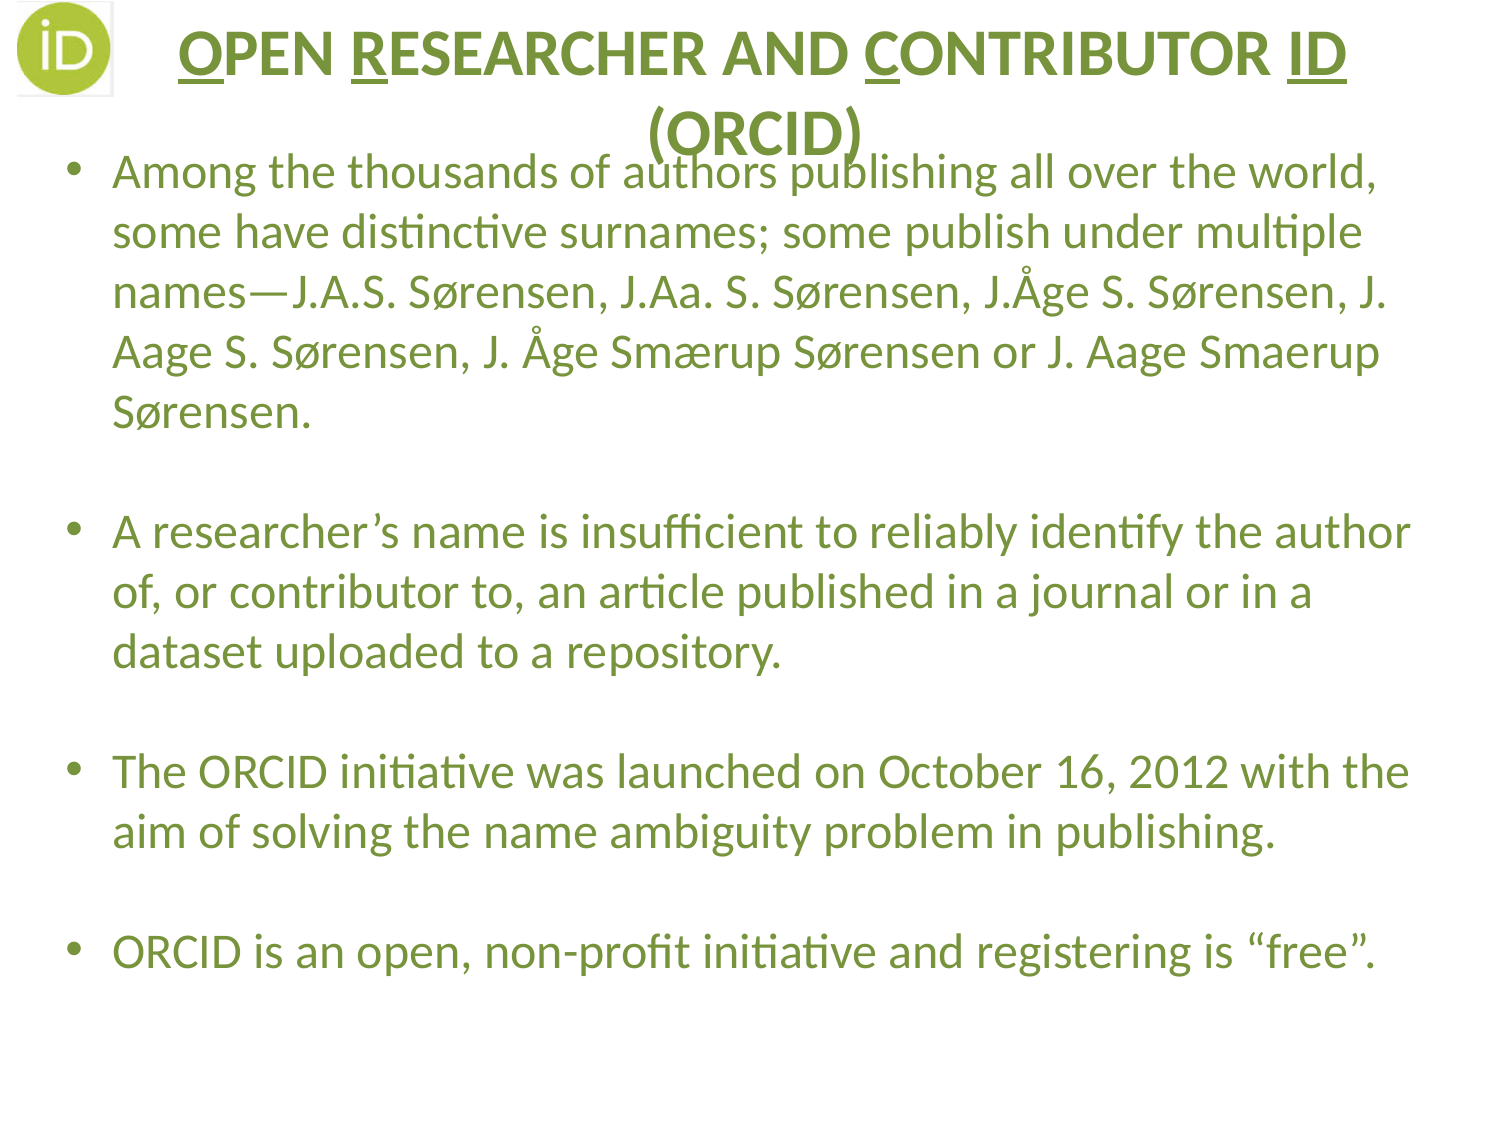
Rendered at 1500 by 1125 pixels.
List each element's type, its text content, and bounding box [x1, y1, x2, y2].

picture [16, 0, 114, 98]
text_box Open Researcher and Contributor ID (ORCID) [84, 1, 1441, 131]
text_box Among the thousands of authors publishing all over the world, some have distinctive surnames; some publish under multiple names—J.A.S. Sørensen, J.Aa. S. Sørensen, J.Åge S. Sørensen, J. Aage S. Sørensen, J. Åge Smærup Sørensen or J. Aage Smaerup Sørensen. A researcher’s name is insufficient to reliably identify the author of, or contributor to, an article published in a journal or in a dataset uploaded to a repository. The ORCID initiative was launched on October 16, 2012 with the aim of solving the name ambiguity problem in publishing. ORCID is an open, non-profit initiative and registering is “free”. [50, 131, 1441, 1036]
